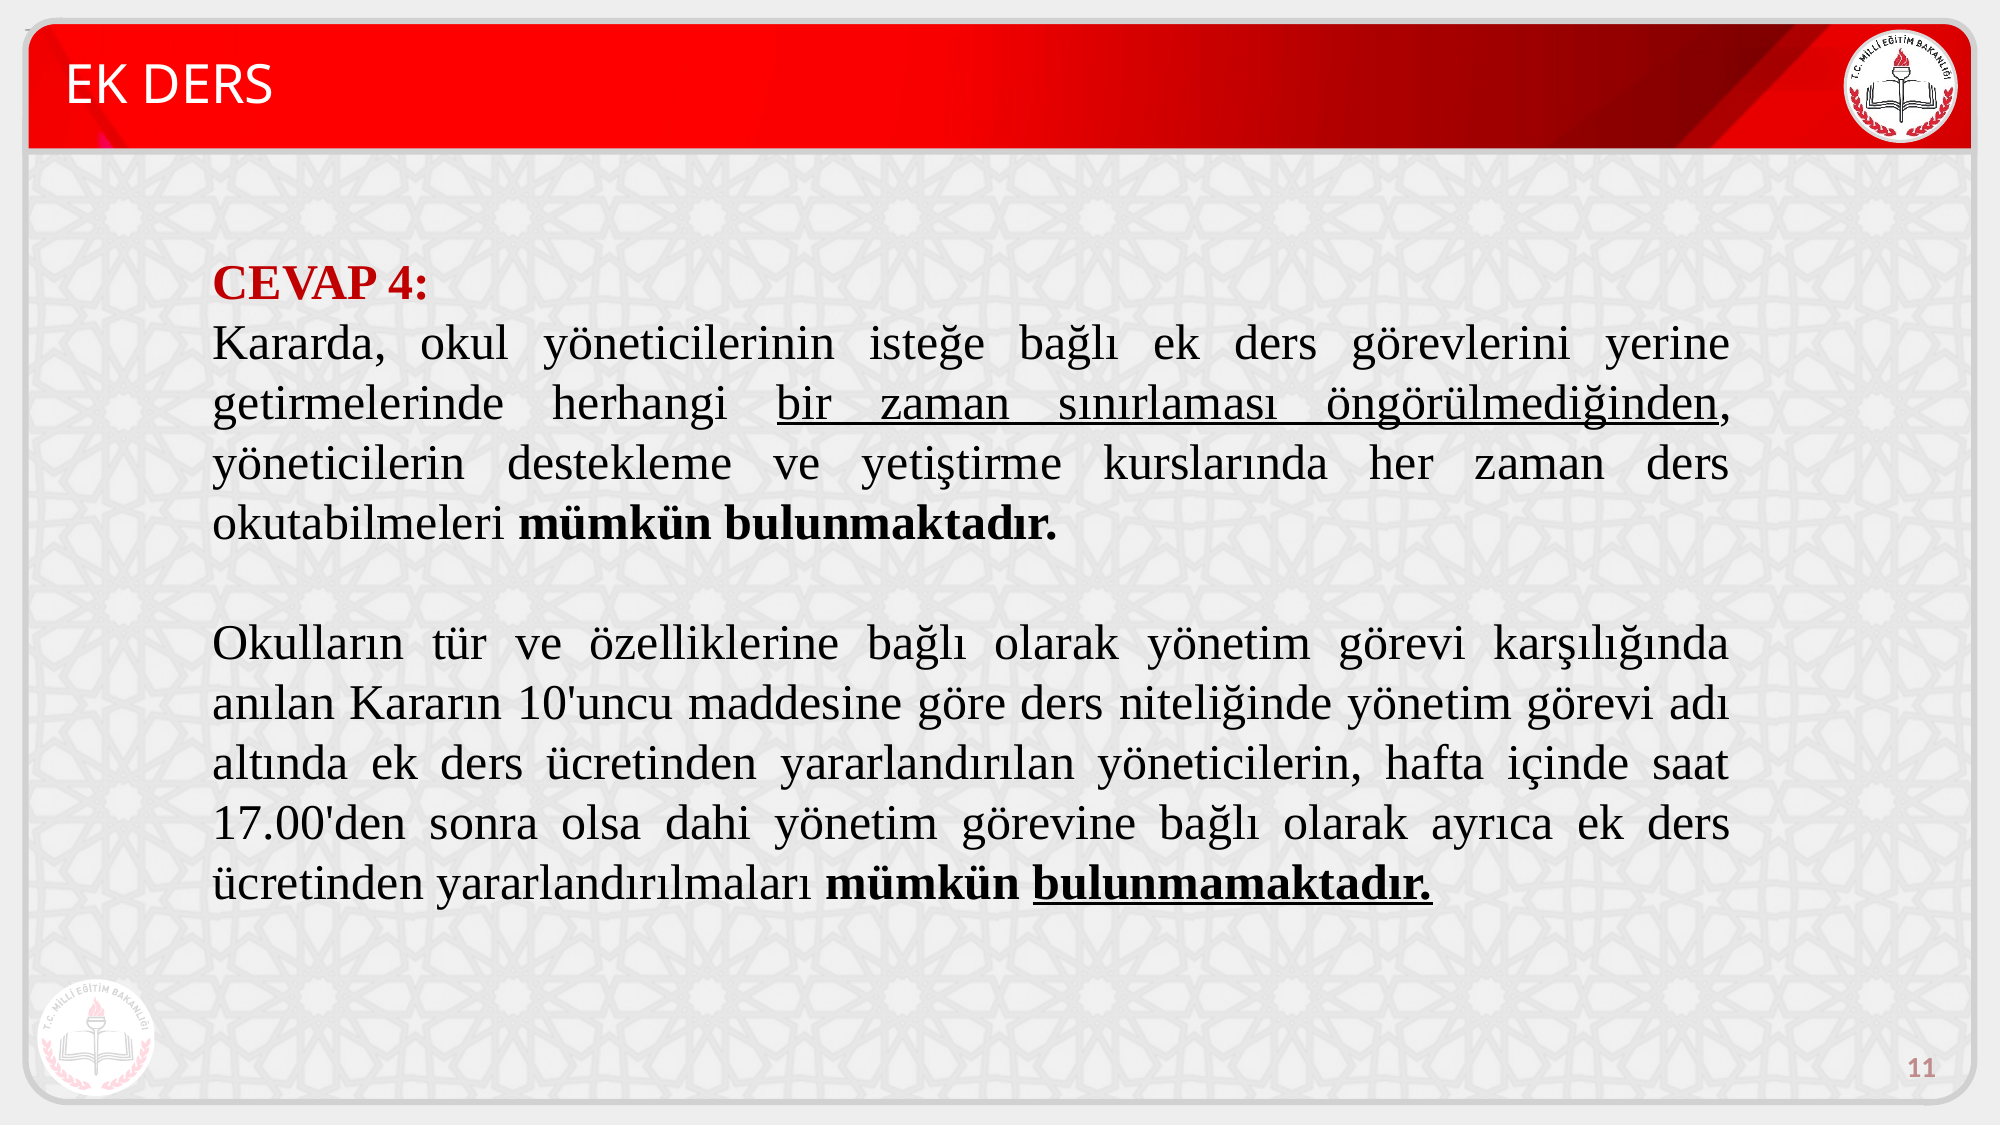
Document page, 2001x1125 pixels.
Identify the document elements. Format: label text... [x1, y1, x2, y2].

title EK DERS [49, 49, 1775, 124]
picture [29, 25, 1971, 148]
picture [37, 979, 155, 1096]
slide_number 11 [1891, 1035, 1972, 1096]
text_box CEVAP 4: Kararda, okul yöneticilerinin isteğe bağlı ek ders görevlerini yerine getirmelerinde herhangi bir zaman sınırlaması öngörülmediğinden, yöneticilerin destekleme ve yetiştirme kurslarında her zaman ders okutabilmeleri mümkün bulunmaktadır. Okulların tür ve özelliklerine bağlı olarak yönetim görevi karşılığında anılan Kararın 10'uncu maddesine göre ders niteliğinde yönetim görevi adı altında ek ders ücretinden yararlandırılan yöneticilerin, hafta içinde saat 17.00'den sonra olsa dahi yönetim görevine bağlı olarak ayrıca ek ders ücretinden yararlandırılmaları mümkün bulunmamaktadır. [198, 242, 1747, 917]
